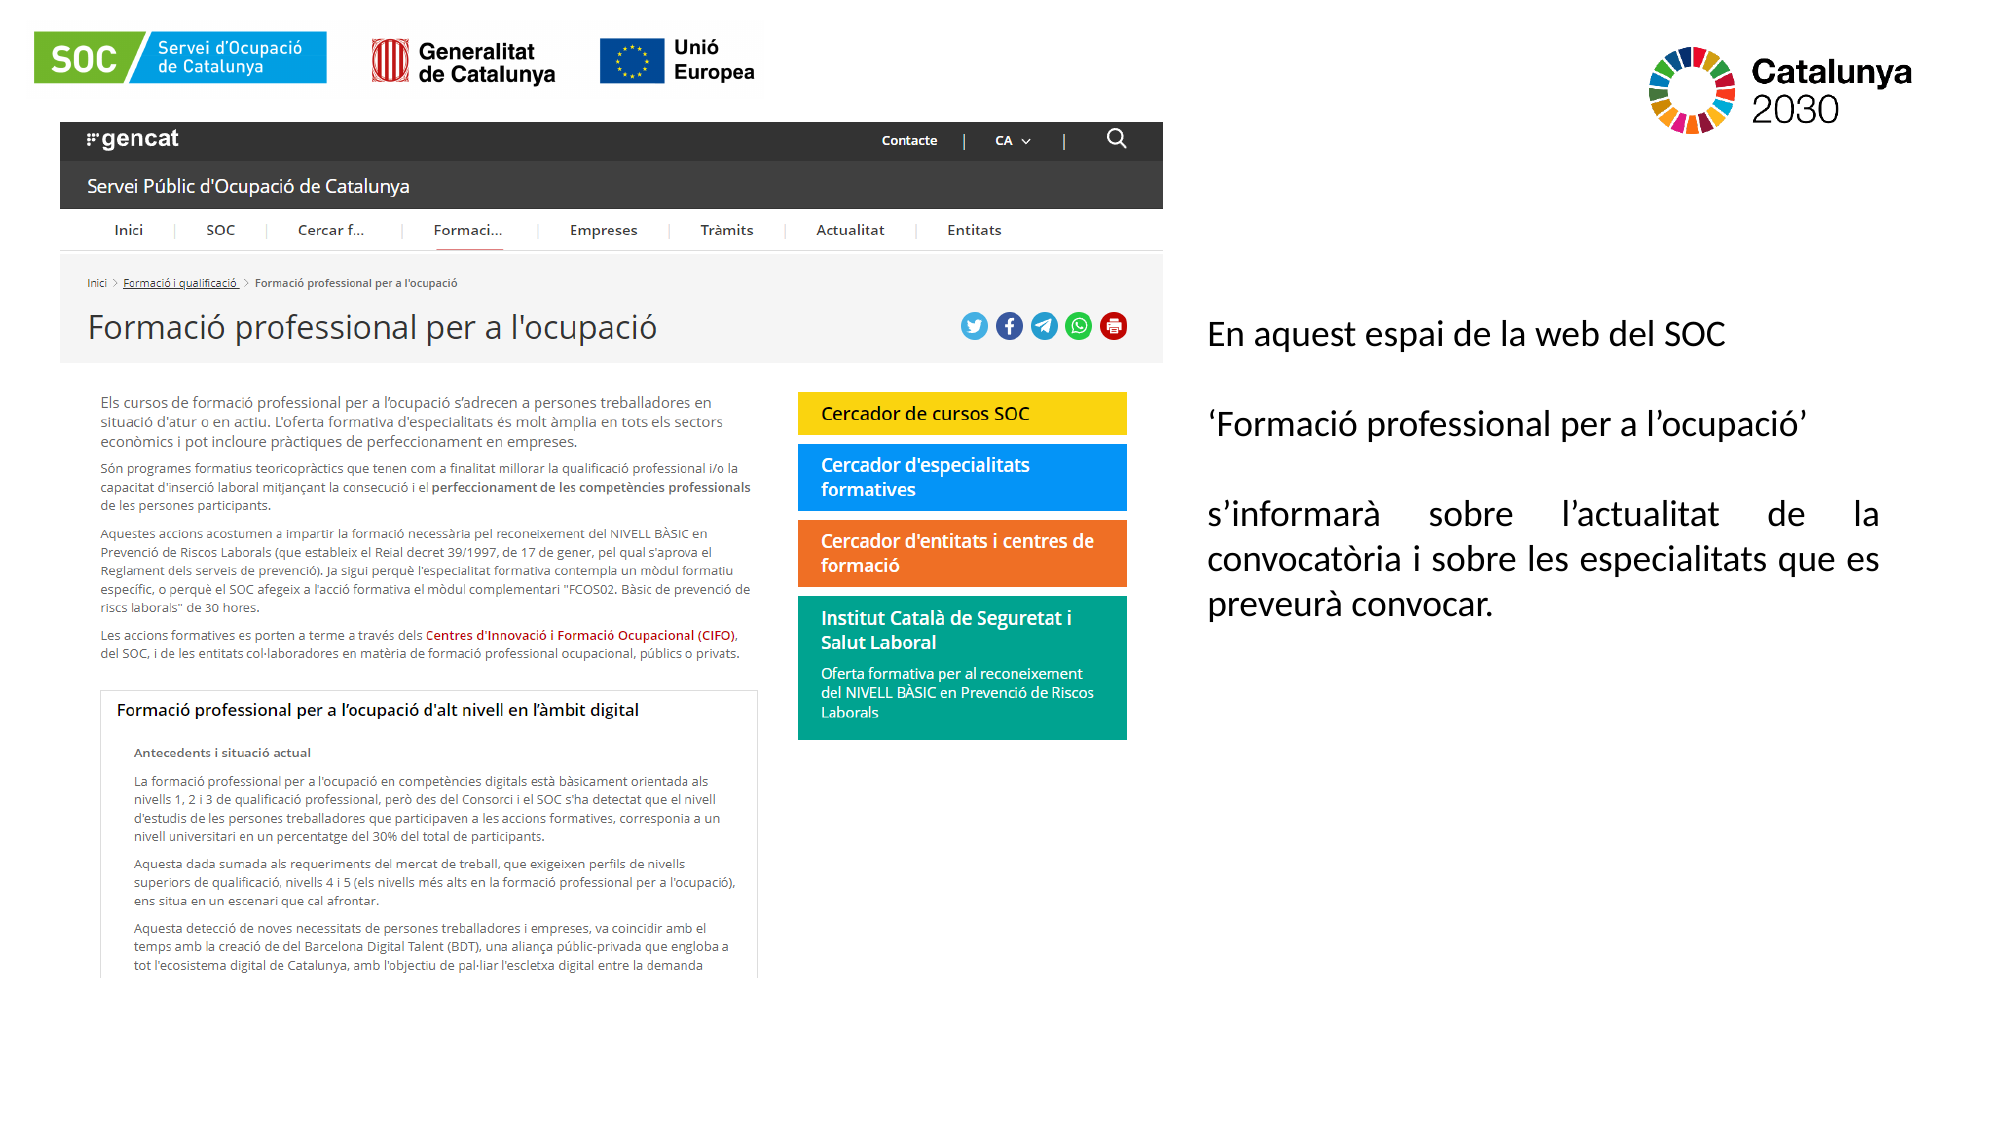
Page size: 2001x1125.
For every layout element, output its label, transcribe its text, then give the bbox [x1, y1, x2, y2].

picture [1648, 47, 1912, 134]
text_box En aquest espai de la web del SOC ‘Formació professional per a l’ocupació’ s’informarà sobre l’actualitat de la convocatòria i sobre les especialitats que es preveurà convocar. [1192, 301, 1896, 631]
picture [60, 122, 1163, 978]
picture [26, 20, 764, 99]
